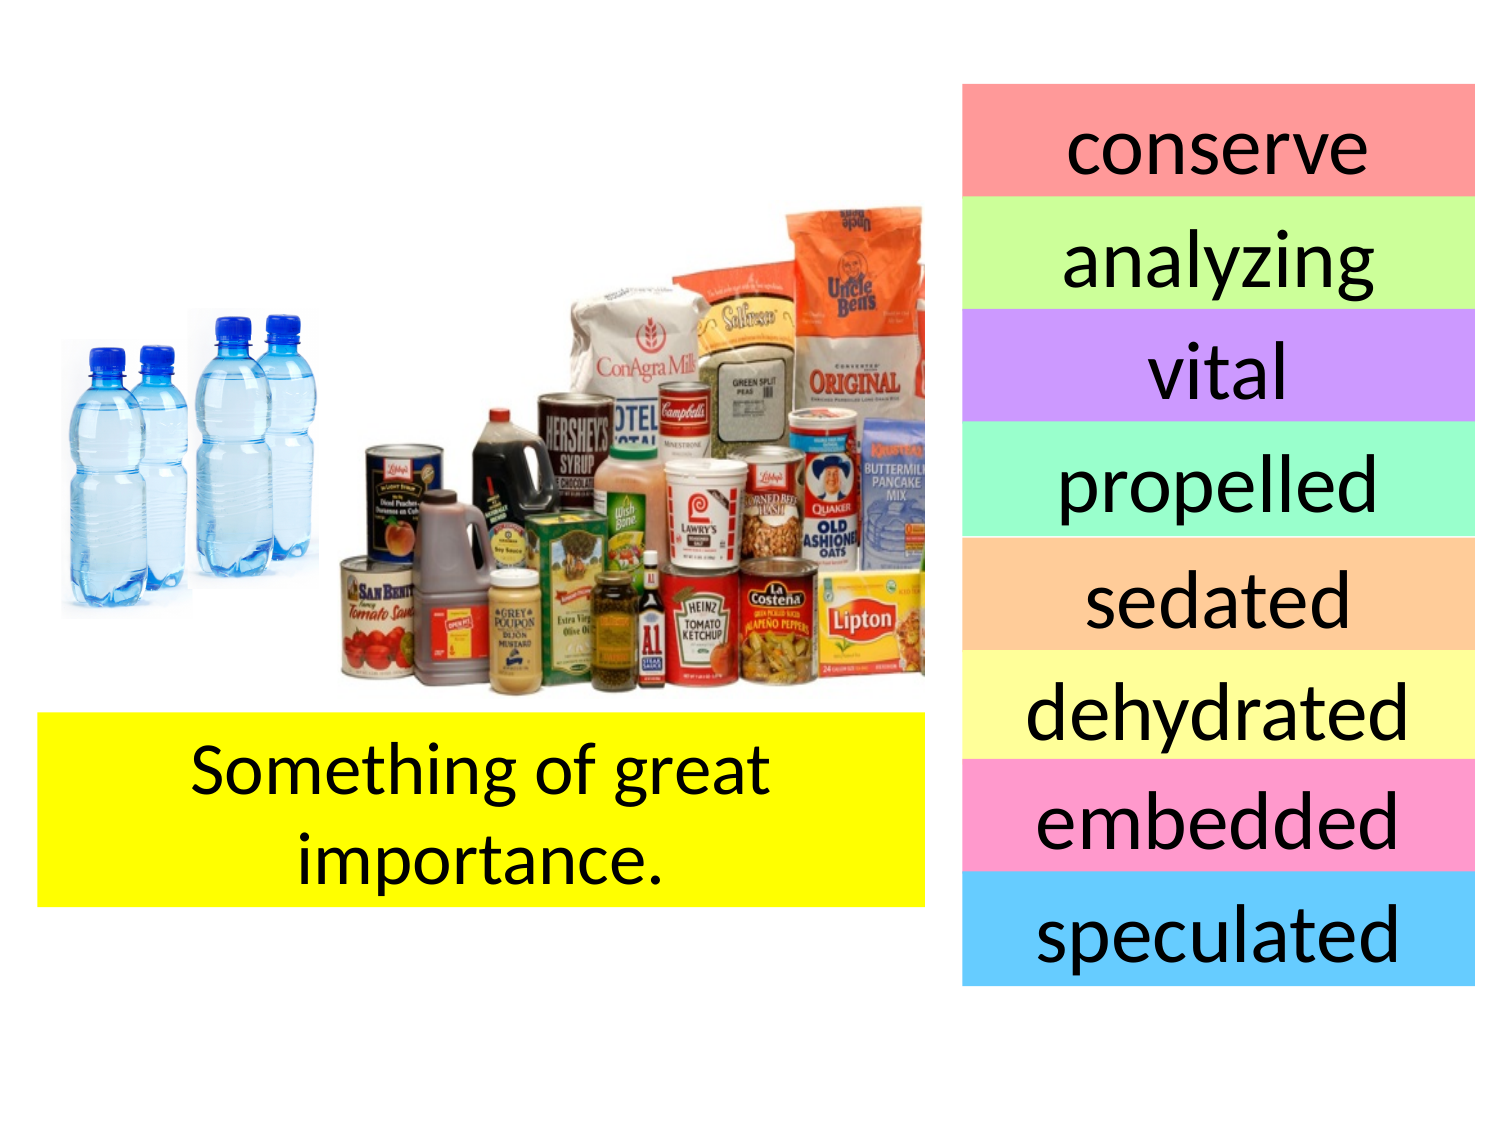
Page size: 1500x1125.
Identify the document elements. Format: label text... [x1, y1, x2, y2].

text_box propelled [962, 421, 1475, 537]
text_box vital [962, 308, 1475, 421]
text_box analyzing [962, 196, 1475, 308]
text_box sedated [962, 537, 1475, 650]
text_box Something of great importance. [37, 712, 925, 908]
picture [61, 308, 320, 620]
text_box dehydrated [962, 650, 1475, 758]
picture [337, 199, 926, 699]
text_box conserve [962, 83, 1475, 196]
text_box embedded [962, 758, 1475, 871]
text_box speculated [962, 871, 1475, 987]
